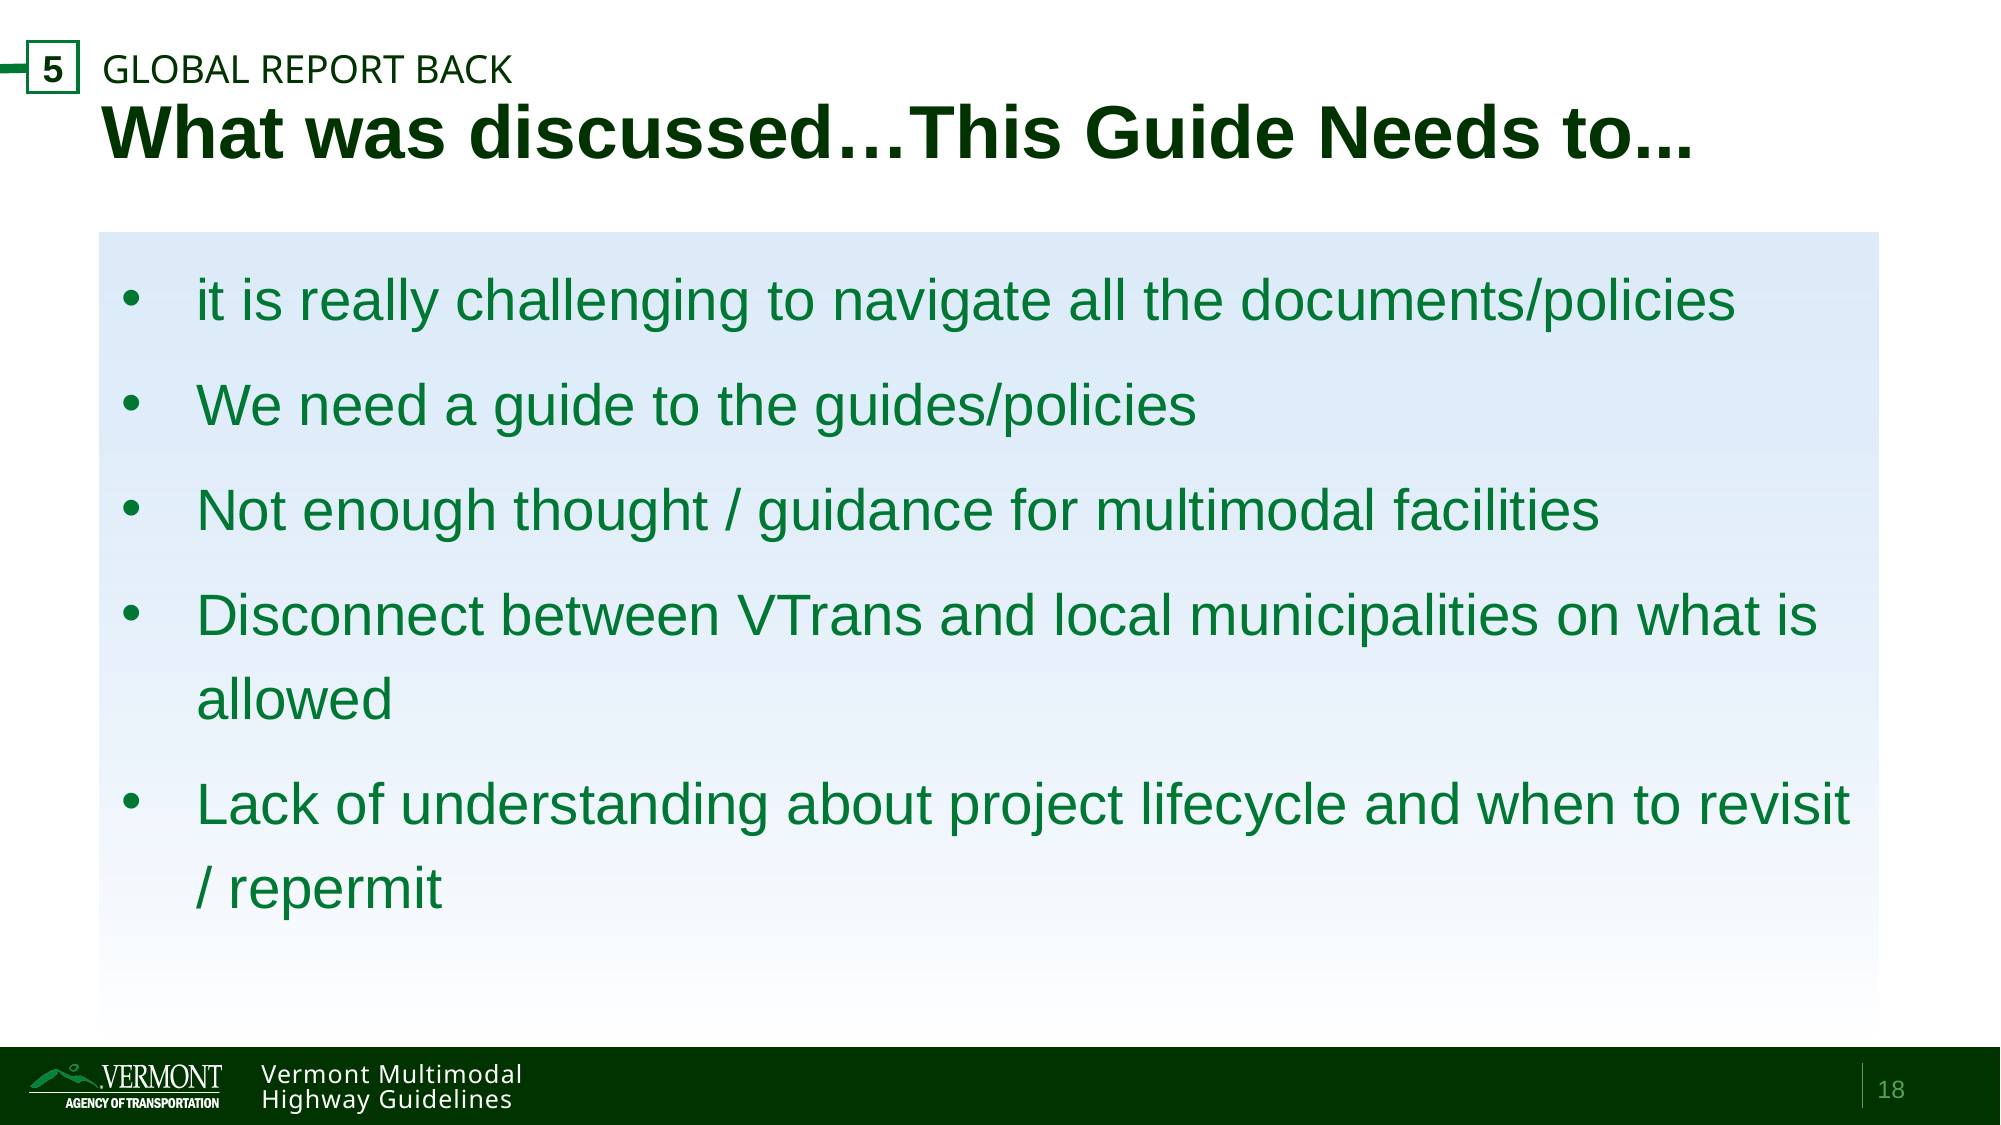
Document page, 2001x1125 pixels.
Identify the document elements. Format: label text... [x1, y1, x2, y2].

picture [29, 1064, 222, 1108]
text_box 5 [26, 69, 79, 93]
text_box GLOBAL REPORT BACK [101, 50, 1051, 93]
text_box 5 [26, 41, 79, 67]
list it is really challenging to navigate all the documents/policies We need a guide to the guides/policies Not enough thought / guidance for multimodal facilities Disconnect between VTrans and local municipalities on what is allowed Lack of understanding about project lifecycle and when to revisit / repermit [121, 248, 1862, 982]
text_box [99, 232, 1880, 1045]
title What was discussed…This Guide Needs to... [101, 93, 1785, 192]
